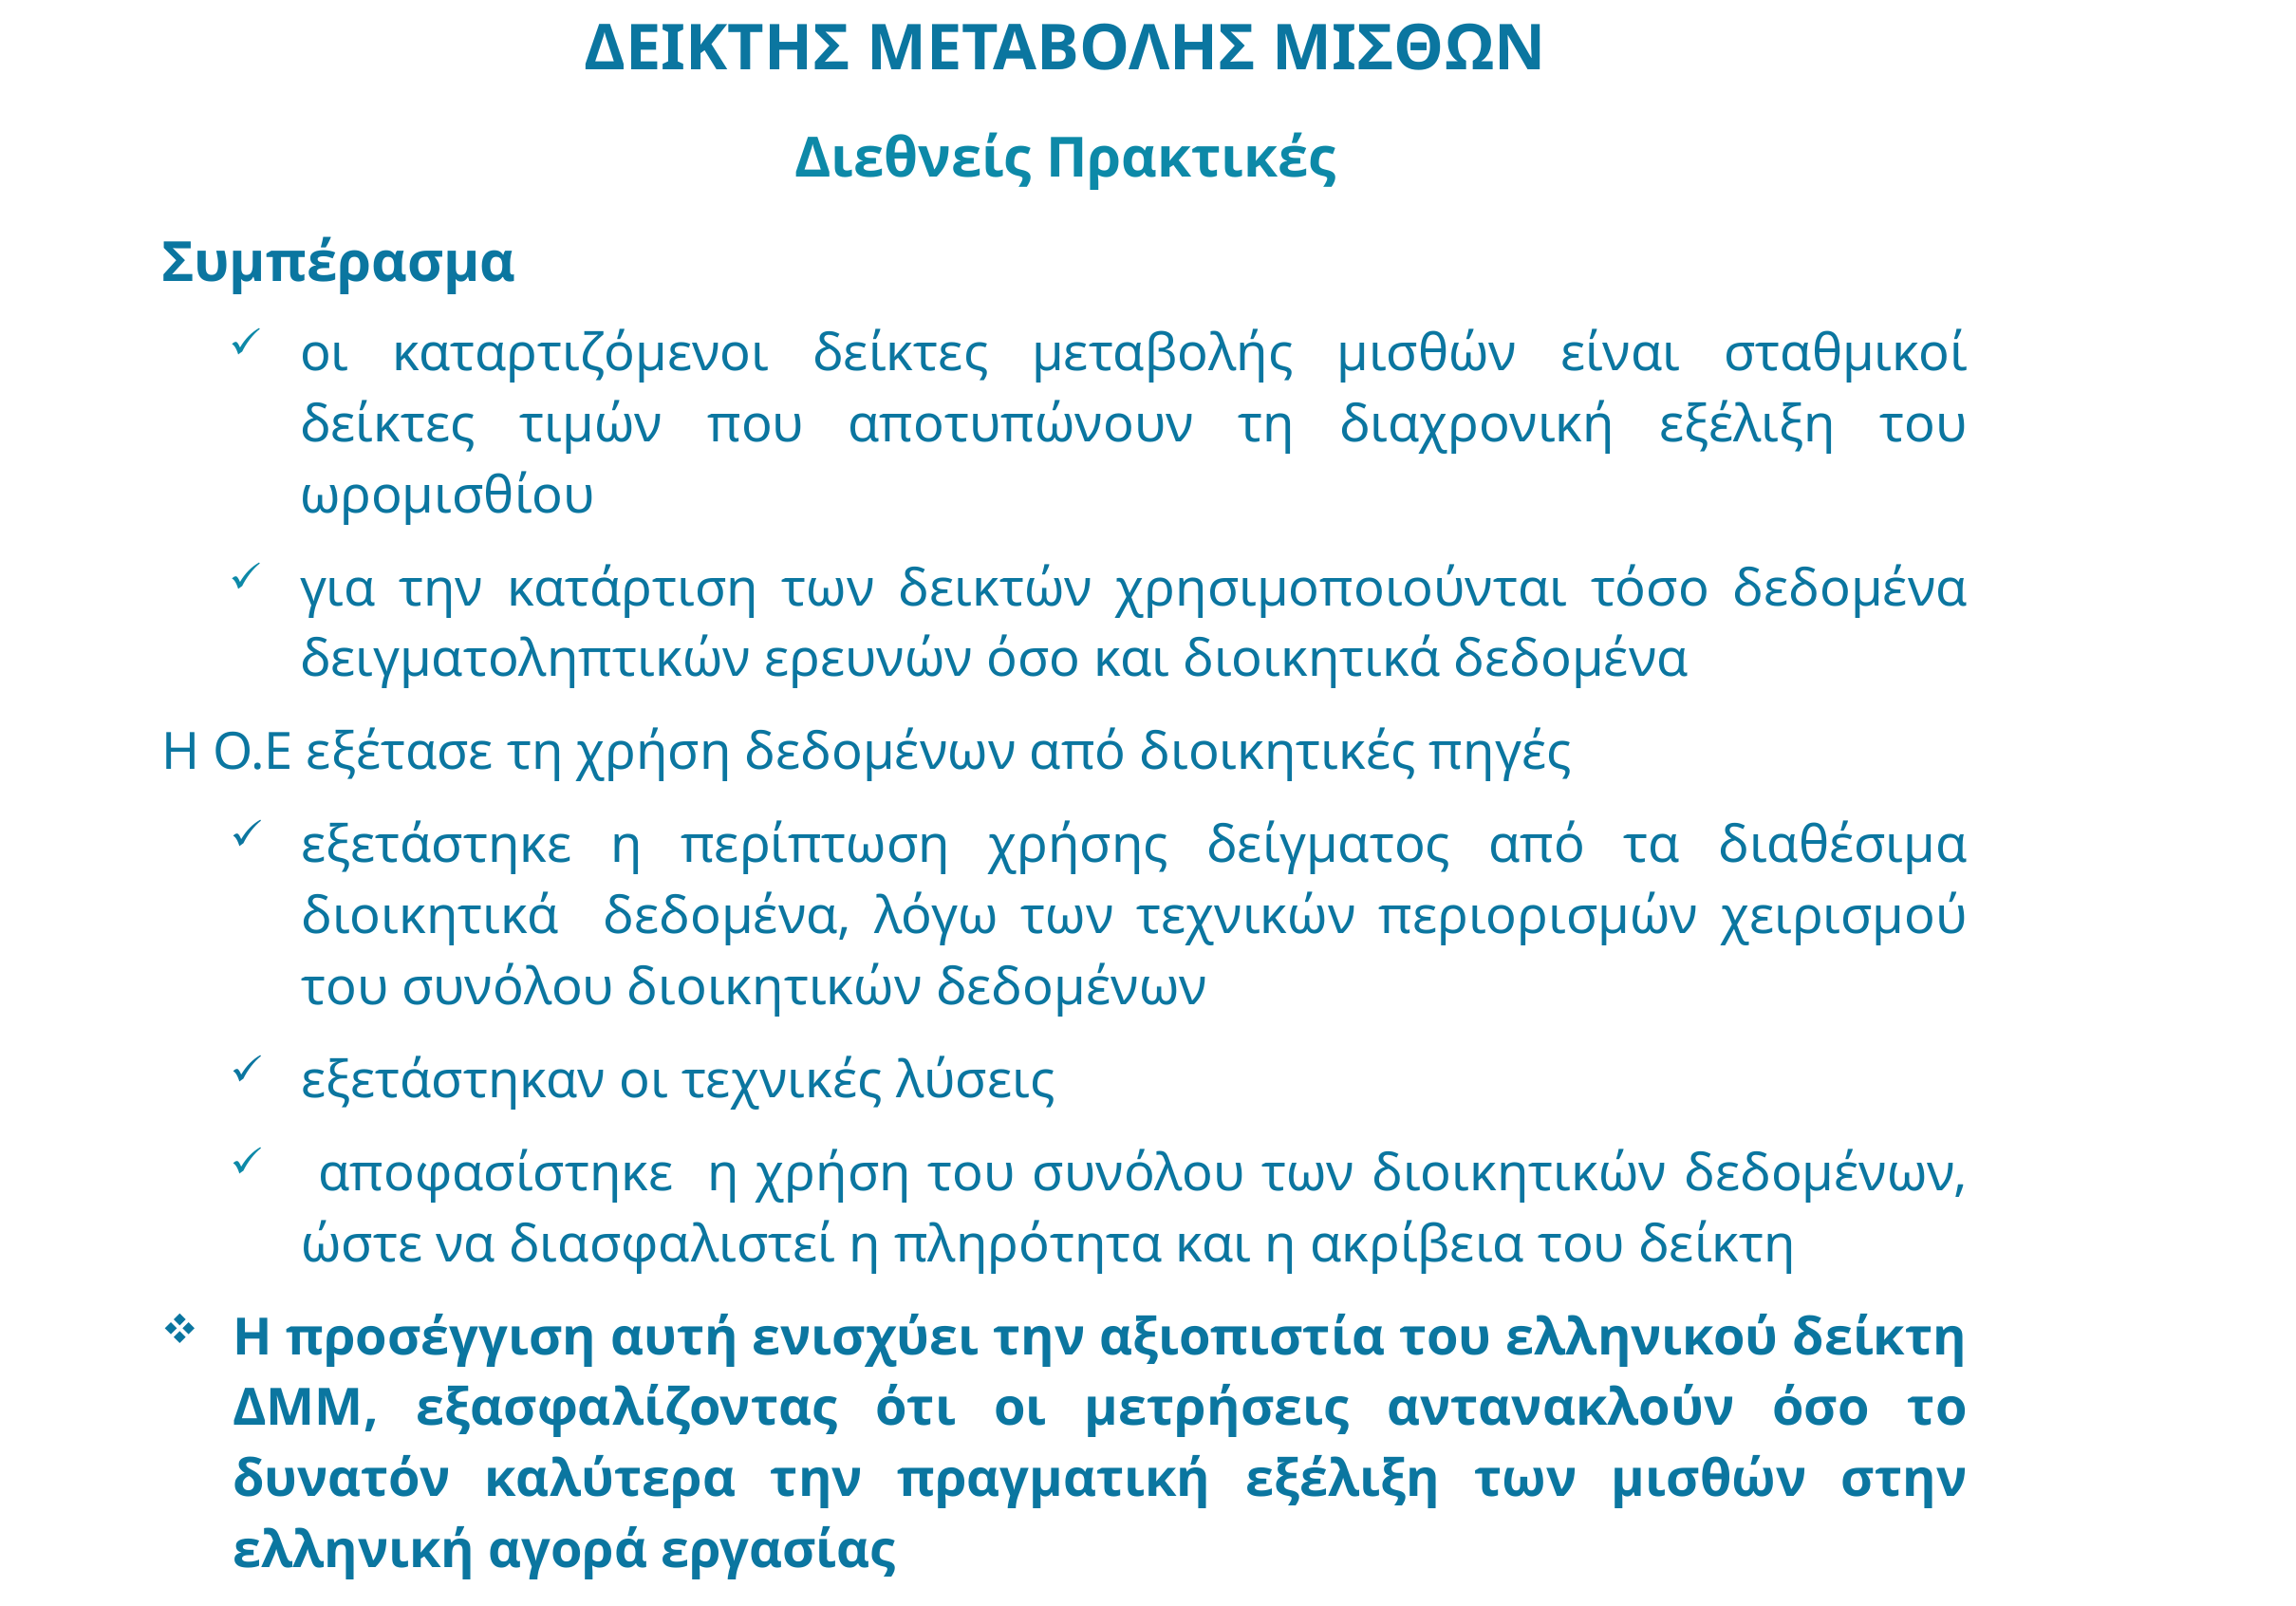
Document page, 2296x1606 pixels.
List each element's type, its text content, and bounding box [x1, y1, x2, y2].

text_box Διεθνείς Πρακτικές Συμπέρασμα οι καταρτιζόμενοι δείκτες μεταβολής μισθών είναι σταθμικοί δείκτες τιμών που αποτυπώνουν τη διαχρονική εξέλιξη του ωρομισθίου για την κατάρτιση των δεικτών χρησιμοποιούνται τόσο δεδομένα δειγματοληπτικών ερευνών όσο και διοικητικά δεδομένα Η Ο.Ε εξέτασε τη χρήση δεδομένων από διοικητικές πηγές εξετάστηκε η περίπτωση χρήσης δείγματος από τα διαθέσιμα διοικητικά δεδομένα, λόγω των τεχνικών περιορισμών χειρισμού του συνόλου διοικητικών δεδομένων εξετάστηκαν οι τεχνικές λύσεις αποφασίστηκε η χρήση του συνόλου των διοικητικών δεδομένων, ώστε να διασφαλιστεί η πληρότητα και η ακρίβεια του δείκτη Η προσέγγιση αυτή ενισχύει την αξιοπιστία του ελληνικού δείκτη ΔΜΜ, εξασφαλίζοντας ότι οι μετρήσεις αντανακλούν όσο το δυνατόν καλύτερα την πραγματική εξέλιξη των μισθών στην ελληνική αγορά εργασίας [147, 81, 1984, 1606]
text_box ΔΕΙΚΤΗΣ ΜΕΤΑΒΟΛΗΣ ΜΙΣΘΩΝ [70, 0, 2077, 90]
